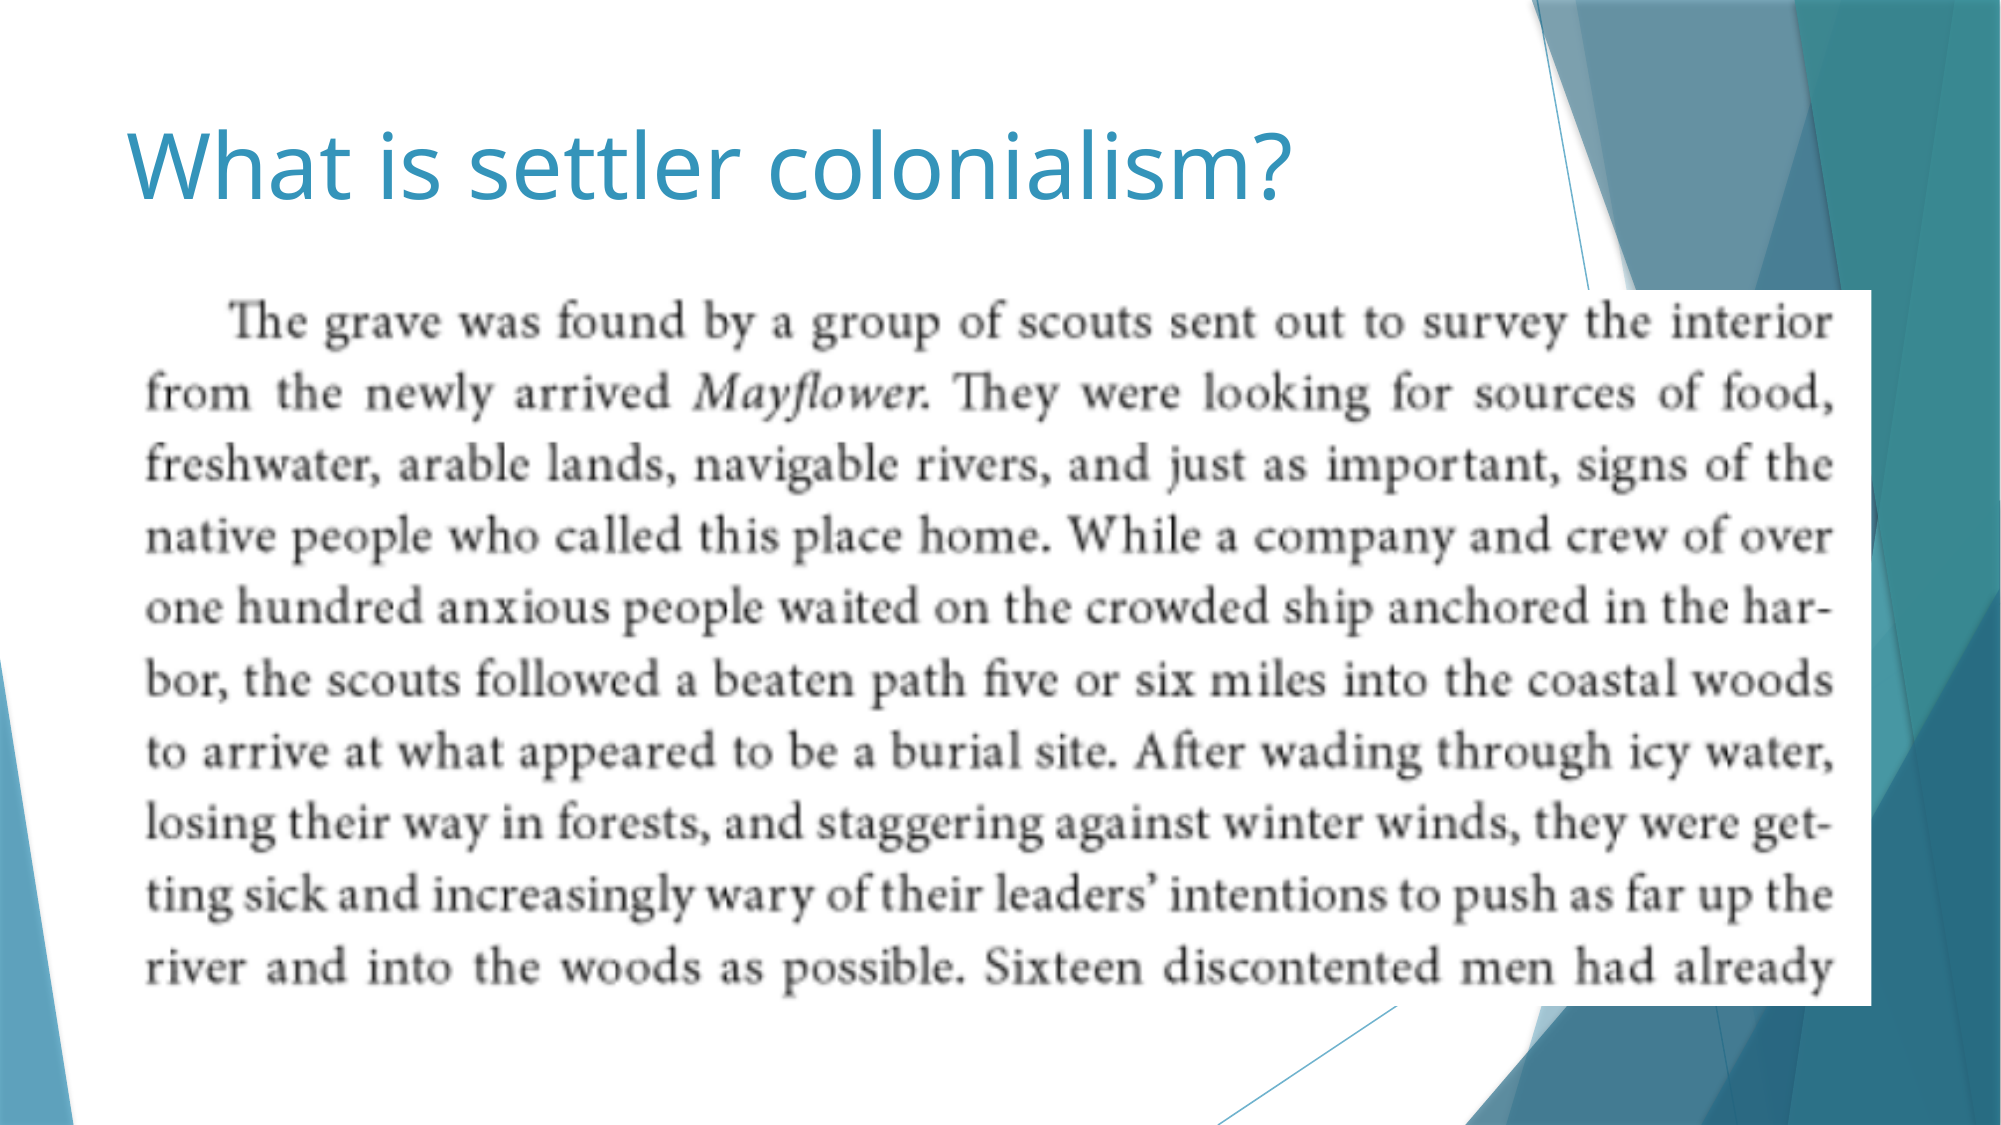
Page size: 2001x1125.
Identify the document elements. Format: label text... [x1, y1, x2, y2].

title What is settler colonialism? [111, 99, 1522, 289]
picture [110, 290, 1872, 1006]
